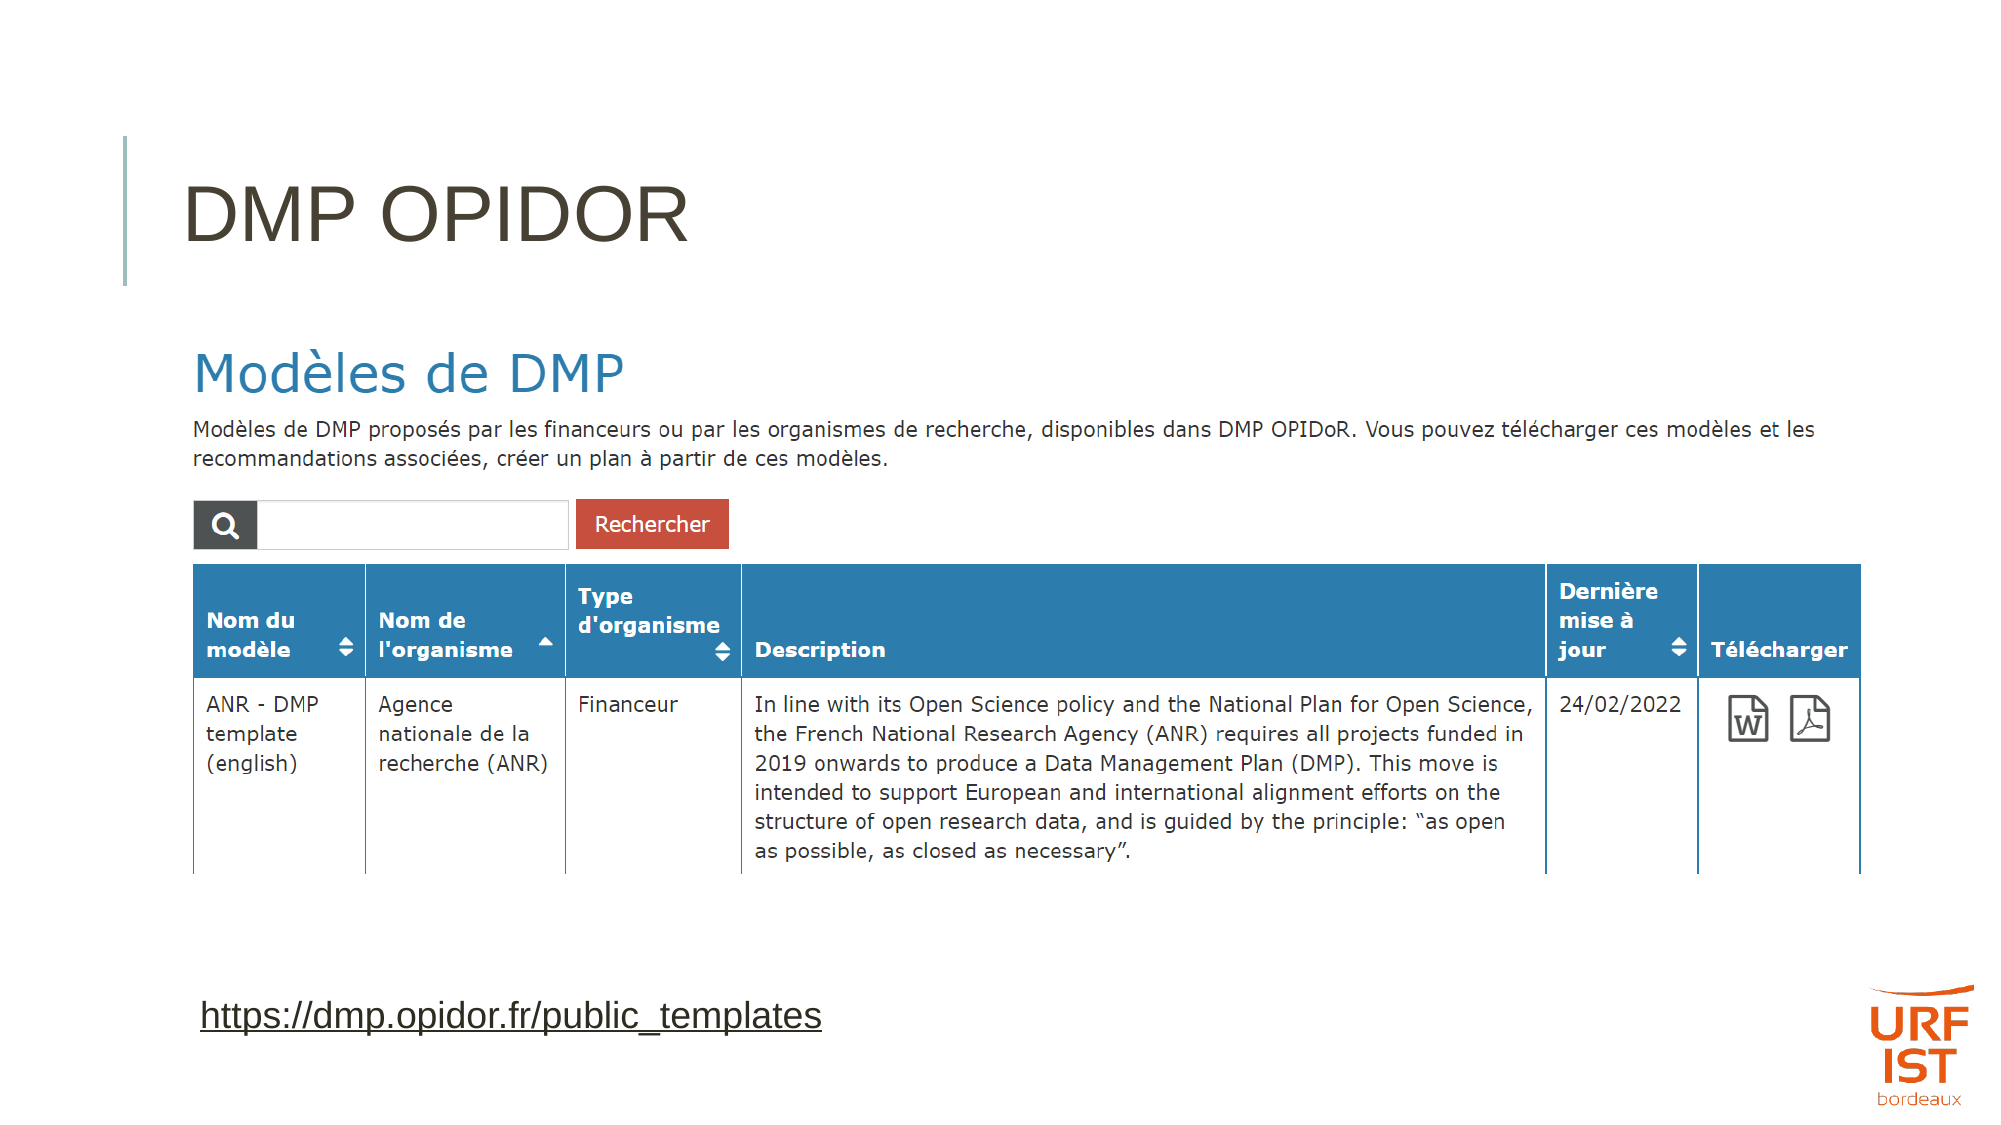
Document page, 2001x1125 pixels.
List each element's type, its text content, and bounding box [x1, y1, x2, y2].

picture [148, 327, 1926, 874]
title DMP OPIDOR [168, 96, 1763, 324]
picture [1839, 964, 2000, 1125]
text_box https://dmp.opidor.fr/public_templates [185, 983, 841, 1044]
